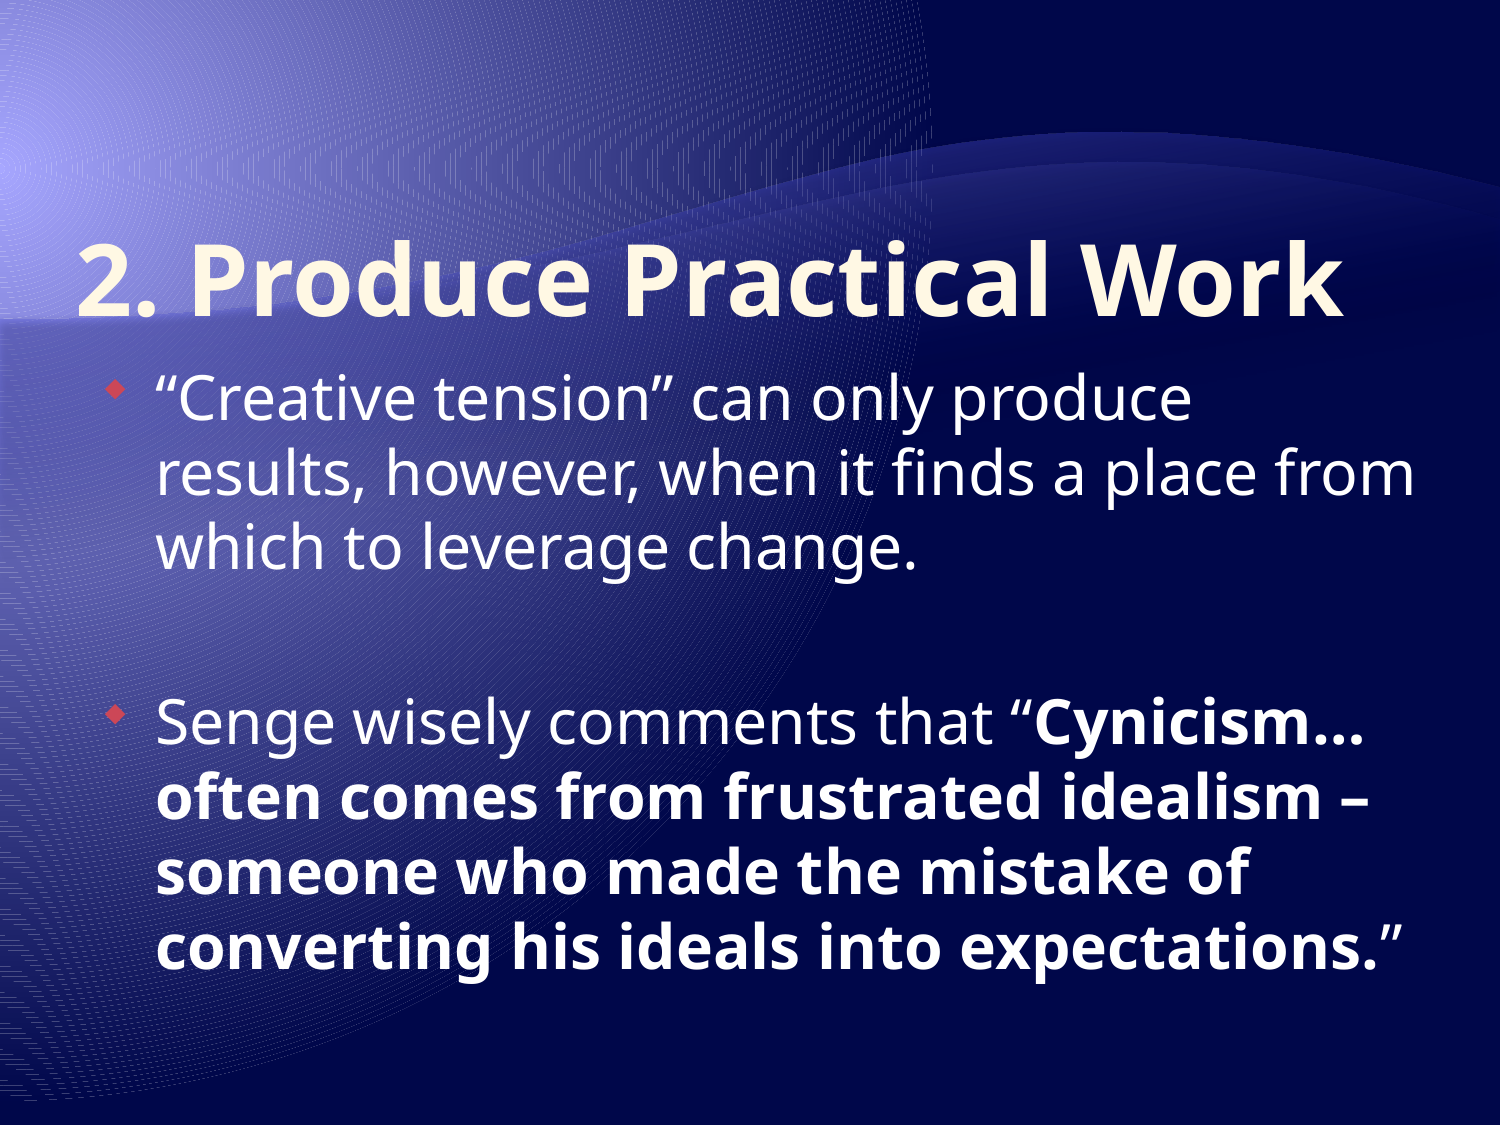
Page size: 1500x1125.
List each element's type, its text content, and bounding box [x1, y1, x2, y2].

list “Creative tension” can only produce results, however, when it finds a place from which to leverage change. Senge wisely comments that “Cynicism…often comes from frustrated idealism – someone who made the mistake of converting his ideals into expectations.” [87, 349, 1438, 1026]
title 2. Produce Practical Work [75, 87, 1425, 338]
